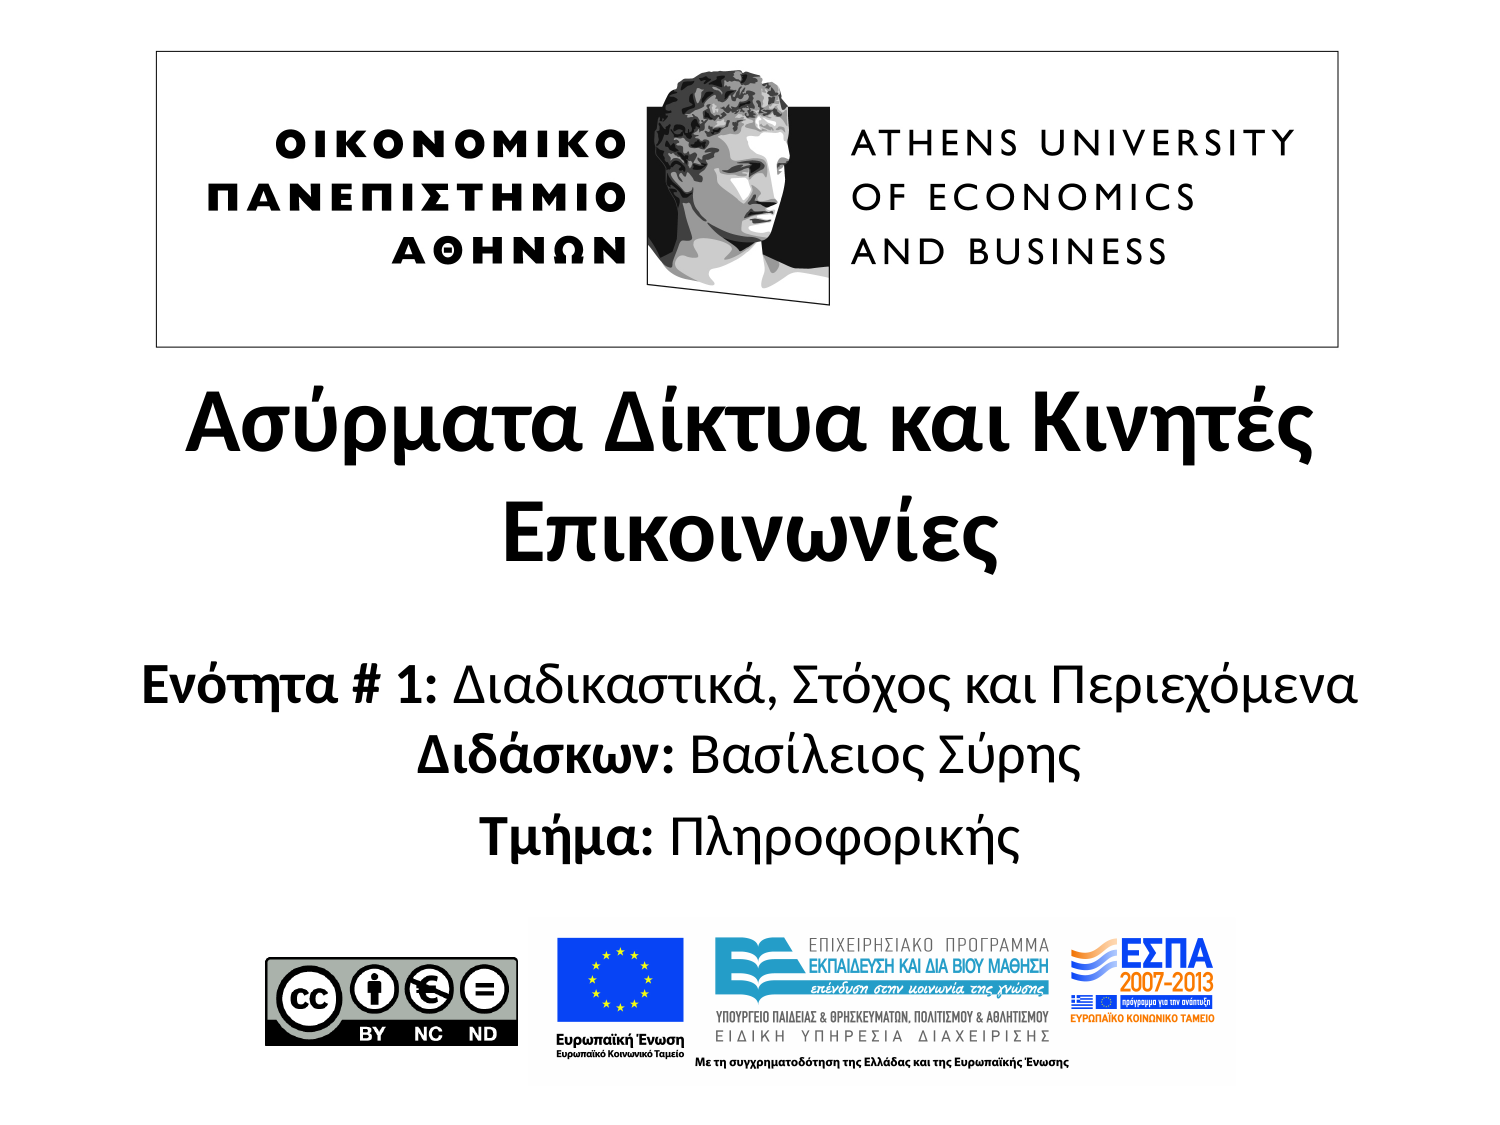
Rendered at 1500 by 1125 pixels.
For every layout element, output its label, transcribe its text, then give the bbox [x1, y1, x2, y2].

picture [528, 916, 1237, 1086]
subtitle Ενότητα # 1: Διαδικαστικά, Στόχος και Περιεχόμενα Διδάσκων: Βασίλειος Σύρης Τμήμα: Πληροφορικής [112, 637, 1388, 925]
picture [147, 42, 1347, 349]
picture [265, 957, 518, 1046]
title Ασύρματα Δίκτυα και Κινητές Επικοινωνίες [112, 349, 1388, 591]
